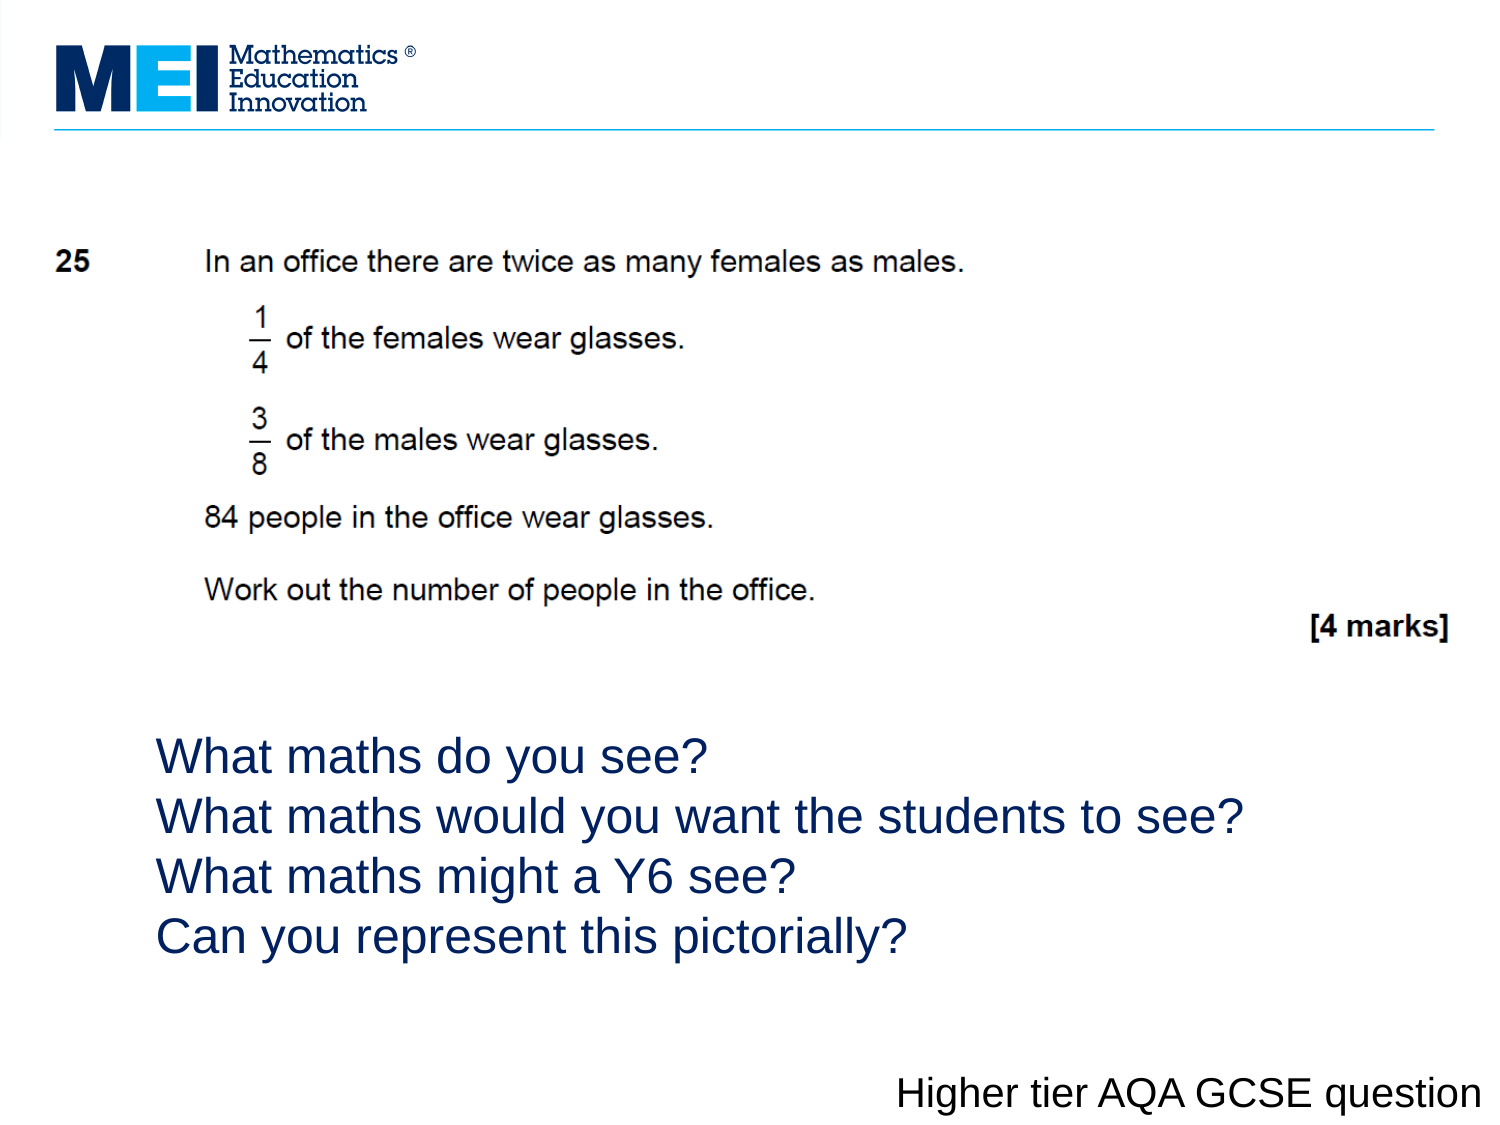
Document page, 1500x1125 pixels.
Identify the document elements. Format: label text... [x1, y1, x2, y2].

picture [41, 217, 1458, 679]
text_box Higher tier AQA GCSE question [718, 1058, 1498, 1124]
text_box What maths do you see? What maths would you want the students to see? What maths might a Y6 see? Can you represent this pictorially? [140, 715, 1358, 971]
picture [0, 0, 1500, 140]
